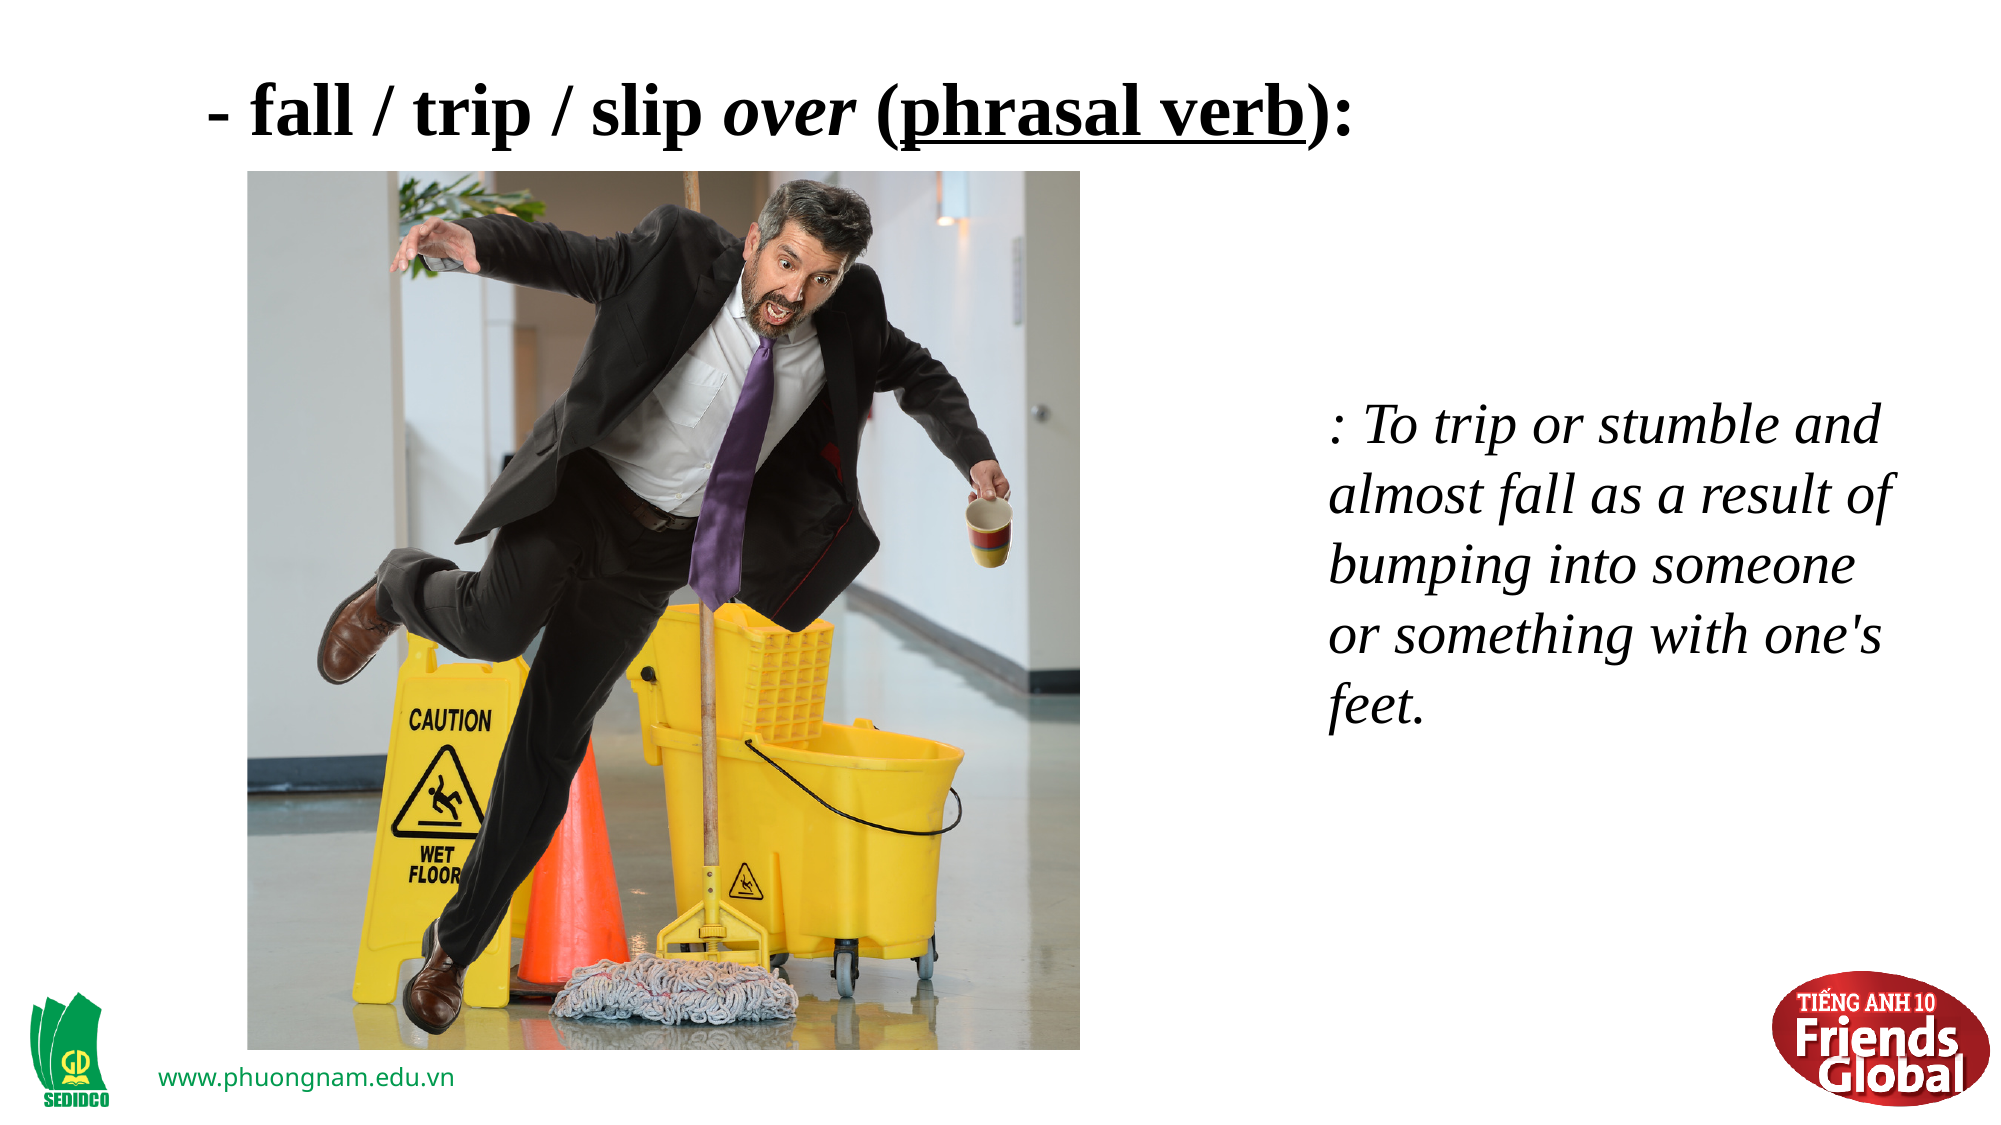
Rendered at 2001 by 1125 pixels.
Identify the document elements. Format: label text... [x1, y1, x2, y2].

picture [28, 990, 111, 1109]
picture [1765, 963, 1996, 1114]
picture [247, 171, 1084, 1050]
text_box - fall / trip / slip over (phrasal verb): [69, 53, 1494, 158]
text_box www.phuongnam.edu.vn [143, 1057, 1240, 1100]
text_box : To trip or stumble and almost fall as a result of bumping into someone or something with one's feet. [1313, 378, 1910, 743]
